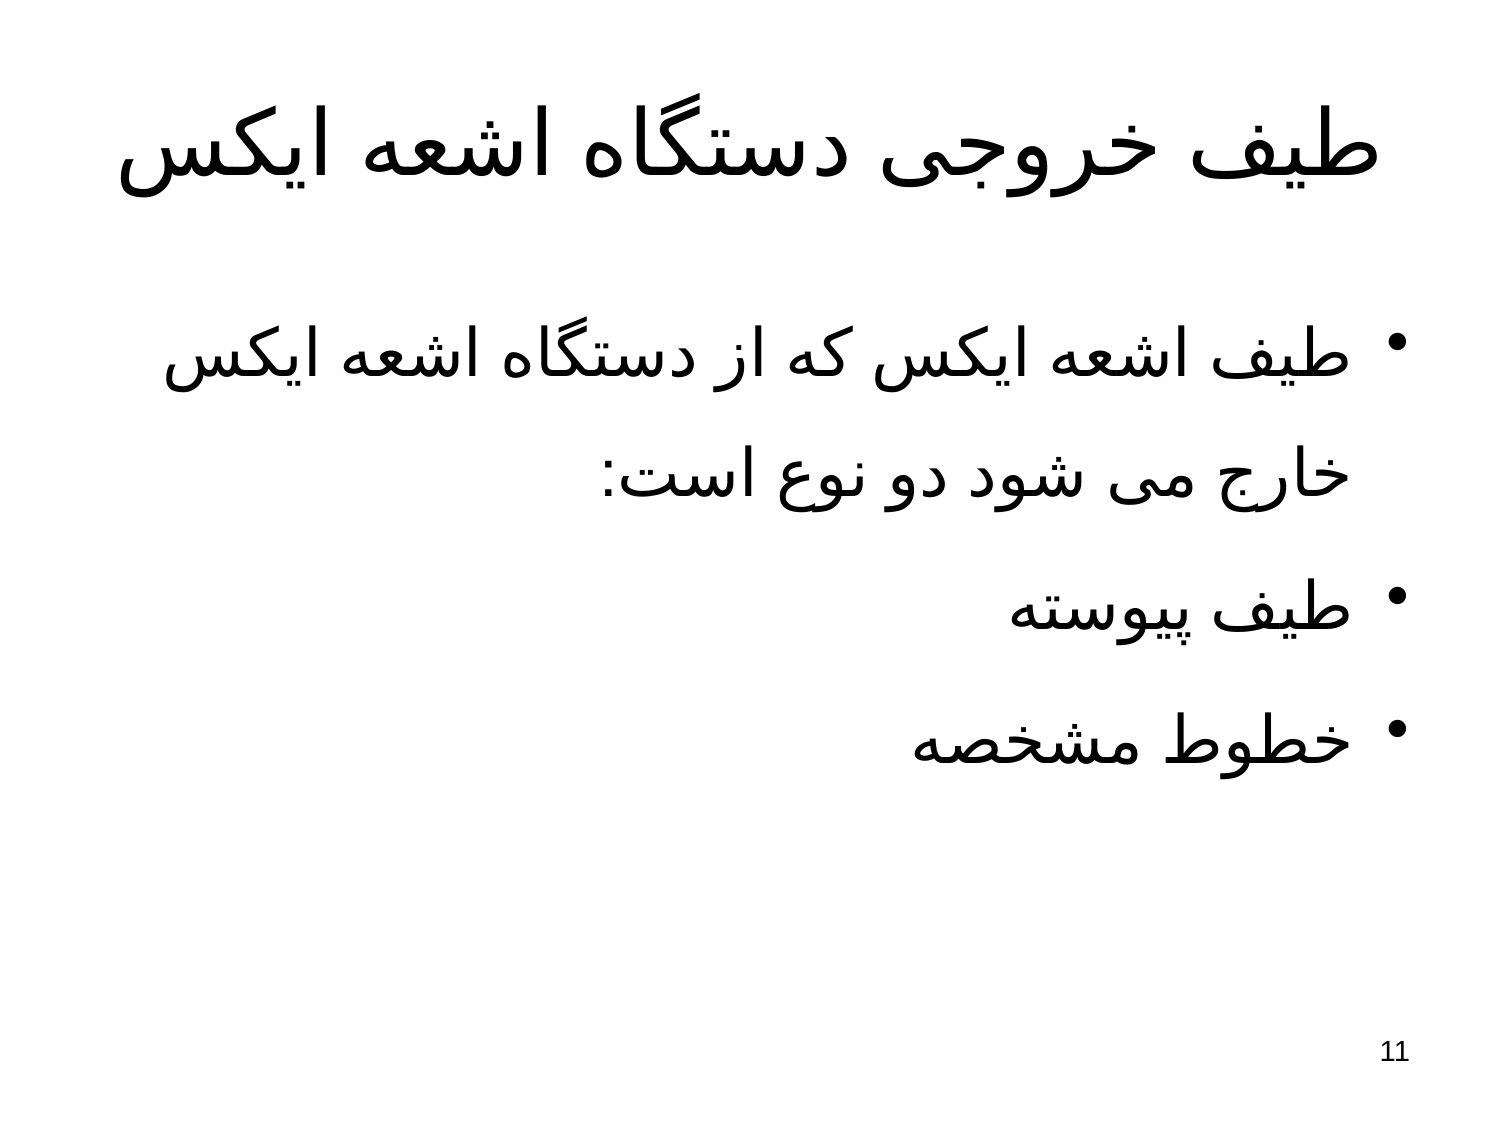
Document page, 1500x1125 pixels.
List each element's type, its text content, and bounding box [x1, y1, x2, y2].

title طیف خروجی دستگاه اشعه ایکس [74, 44, 1426, 233]
slide_number 11 [1074, 1024, 1426, 1103]
list طیف اشعه ایکس که از دستگاه اشعه ایکس خارج می شود دو نوع است: طیف پیوسته خطوط مشخصه [74, 262, 1426, 1006]
